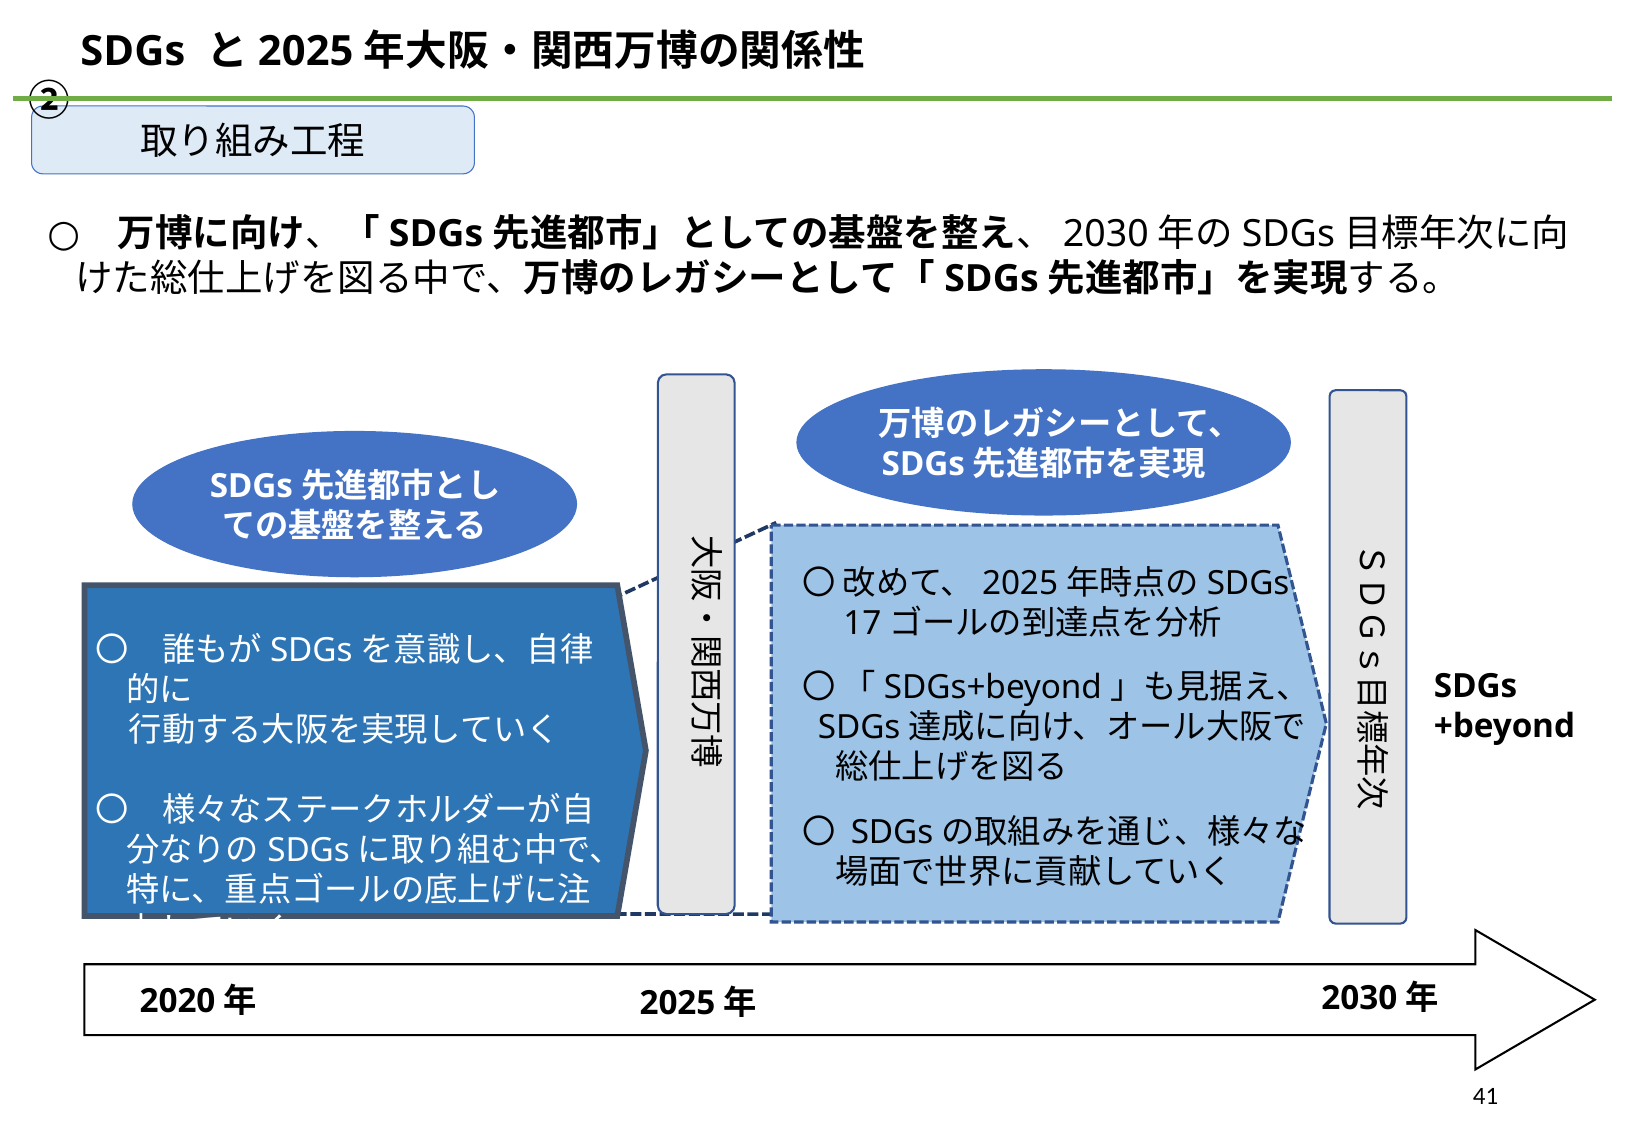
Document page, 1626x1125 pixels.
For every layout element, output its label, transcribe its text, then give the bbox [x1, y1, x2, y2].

text_box 40 [1147, 1071, 1514, 1125]
text_box 取り組み工程 [31, 131, 475, 175]
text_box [81, 369, 1625, 1070]
text_box SDGs と2025年大阪・関西万博の関係性② [13, 101, 919, 131]
text_box SDGs と2025年大阪・関西万博の関係性② [13, 16, 919, 96]
text_box 万博に向け、「SDGs先進都市」としての基盤を整え、2030年のSDGs目標年次に向けた総仕上げを図る中で、万博のレガシーとして「SDGs先進都市」を実現する。 [35, 198, 1590, 310]
